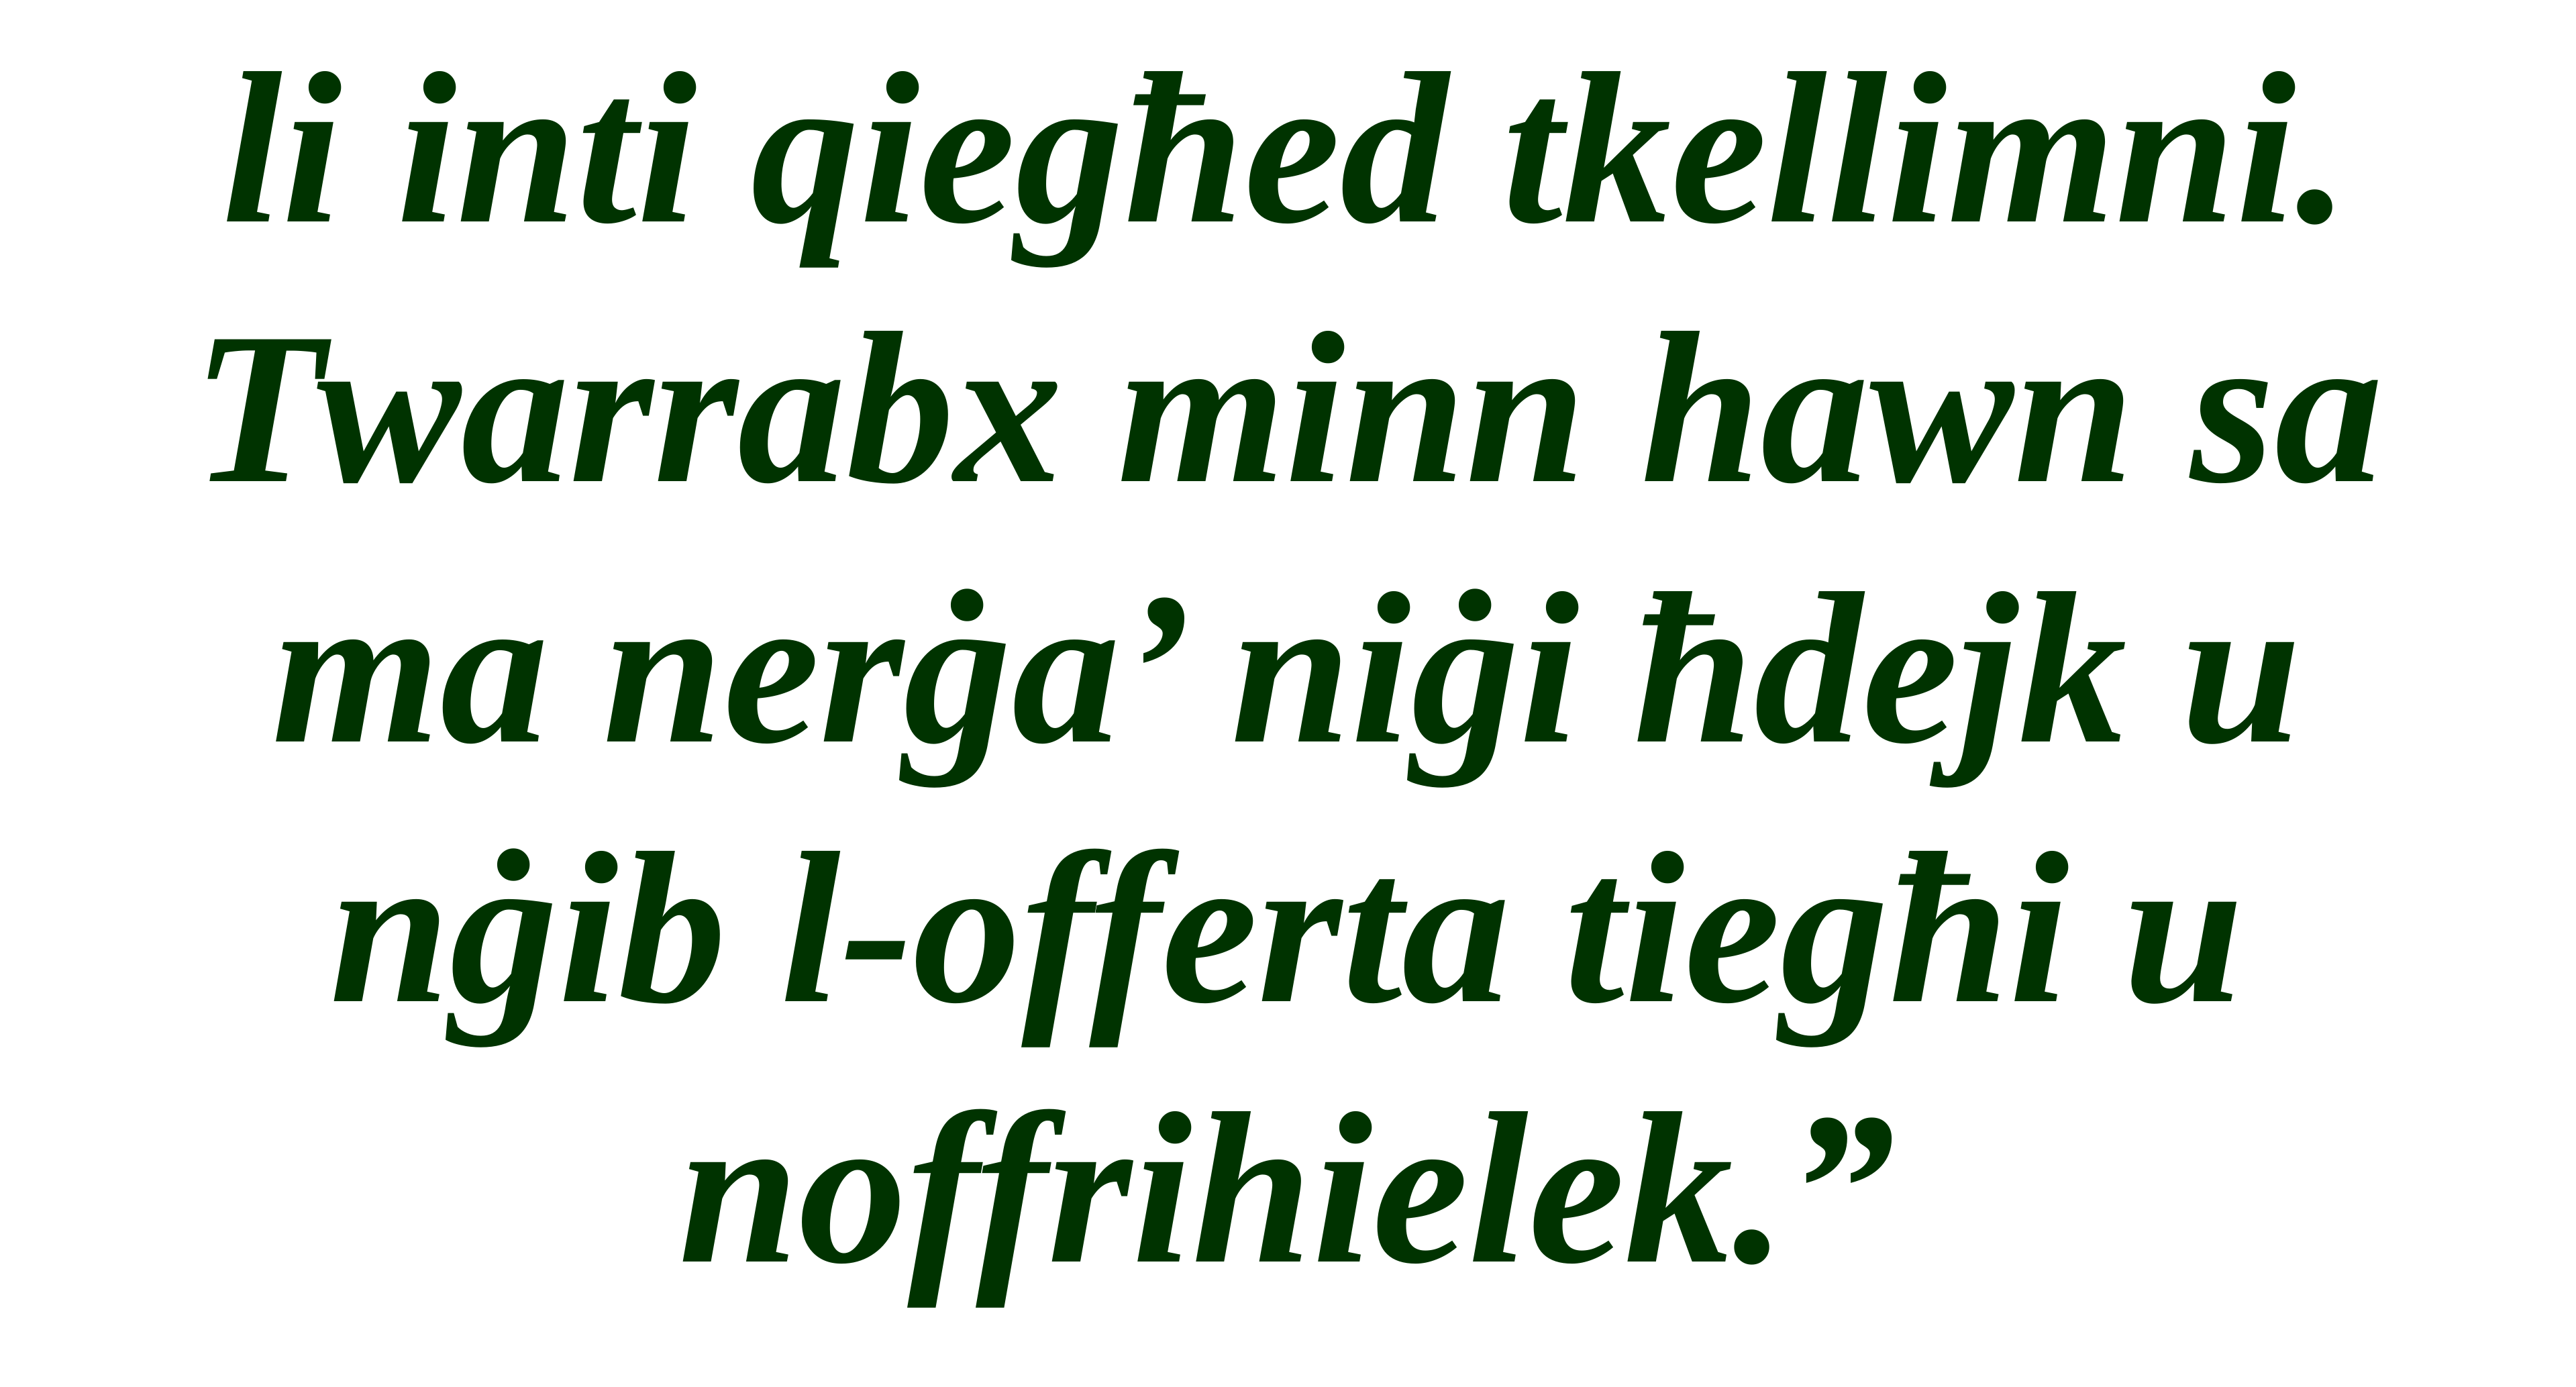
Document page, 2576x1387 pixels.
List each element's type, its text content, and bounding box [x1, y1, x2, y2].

list li inti qiegħed tkellimni. Twarrabx minn hawn sa ma nerġa’ niġi ħdejk u nġib l-offerta tiegħi u noffrihielek.” [43, 0, 2532, 1387]
